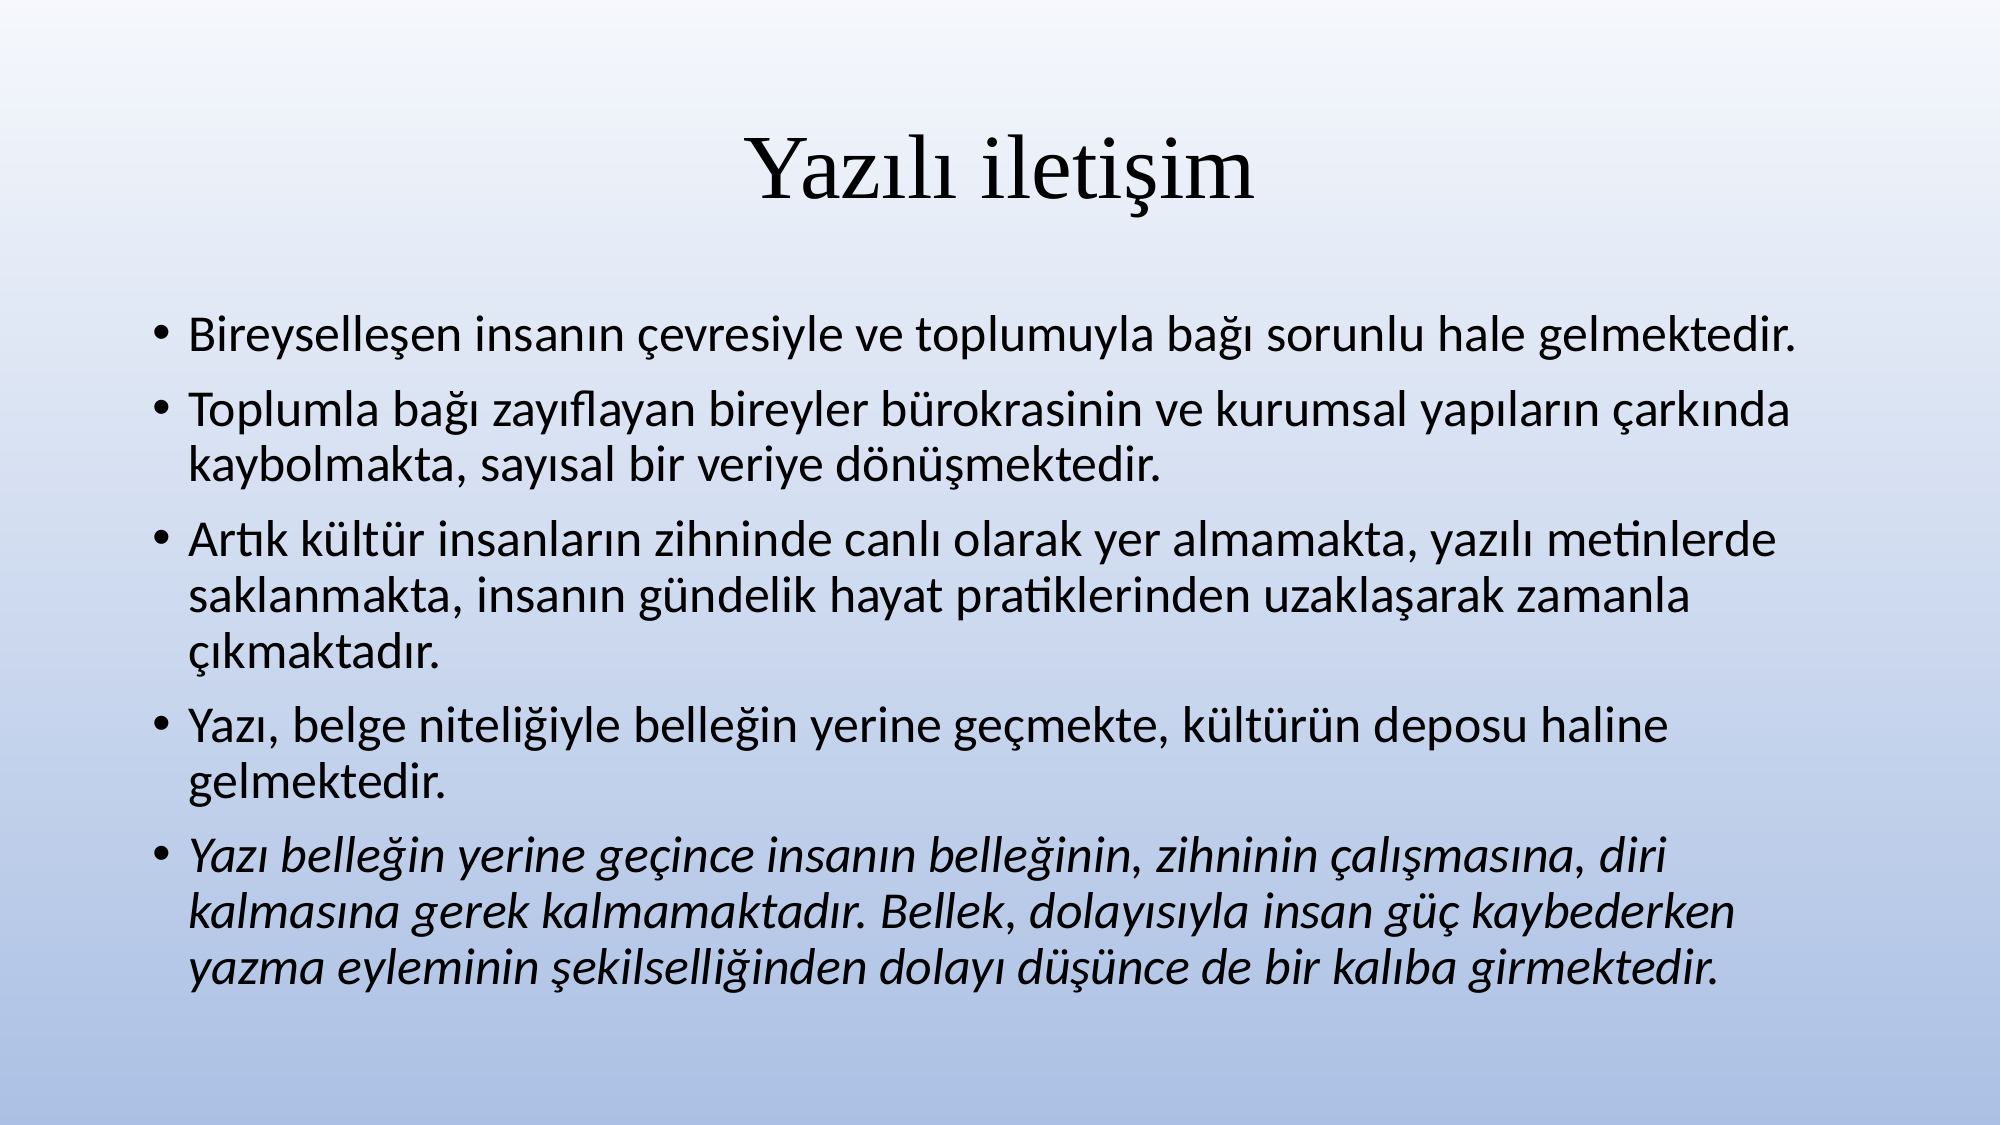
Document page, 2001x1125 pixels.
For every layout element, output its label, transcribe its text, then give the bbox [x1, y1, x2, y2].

list Bireyselleşen insanın çevresiyle ve toplumuyla bağı sorunlu hale gelmektedir. Toplumla bağı zayıflayan bireyler bürokrasinin ve kurumsal yapıların çarkında kaybolmakta, sayısal bir veriye dönüşmektedir. Artık kültür insanların zihninde canlı olarak yer almamakta, yazılı metinlerde saklanmakta, insanın gündelik hayat pratiklerinden uzaklaşarak zamanla çıkmaktadır. Yazı, belge niteliğiyle belleğin yerine geçmekte, kültürün deposu haline gelmektedir. Yazı belleğin yerine geçince insanın belleğinin, zihninin çalışmasına, diri kalmasına gerek kalmamaktadır. Bellek, dolayısıyla insan güç kaybederken yazma eyleminin şekilselliğinden dolayı düşünce de bir kalıba girmektedir. [137, 299, 1863, 1014]
title Yazılı iletişim [137, 59, 1863, 278]
